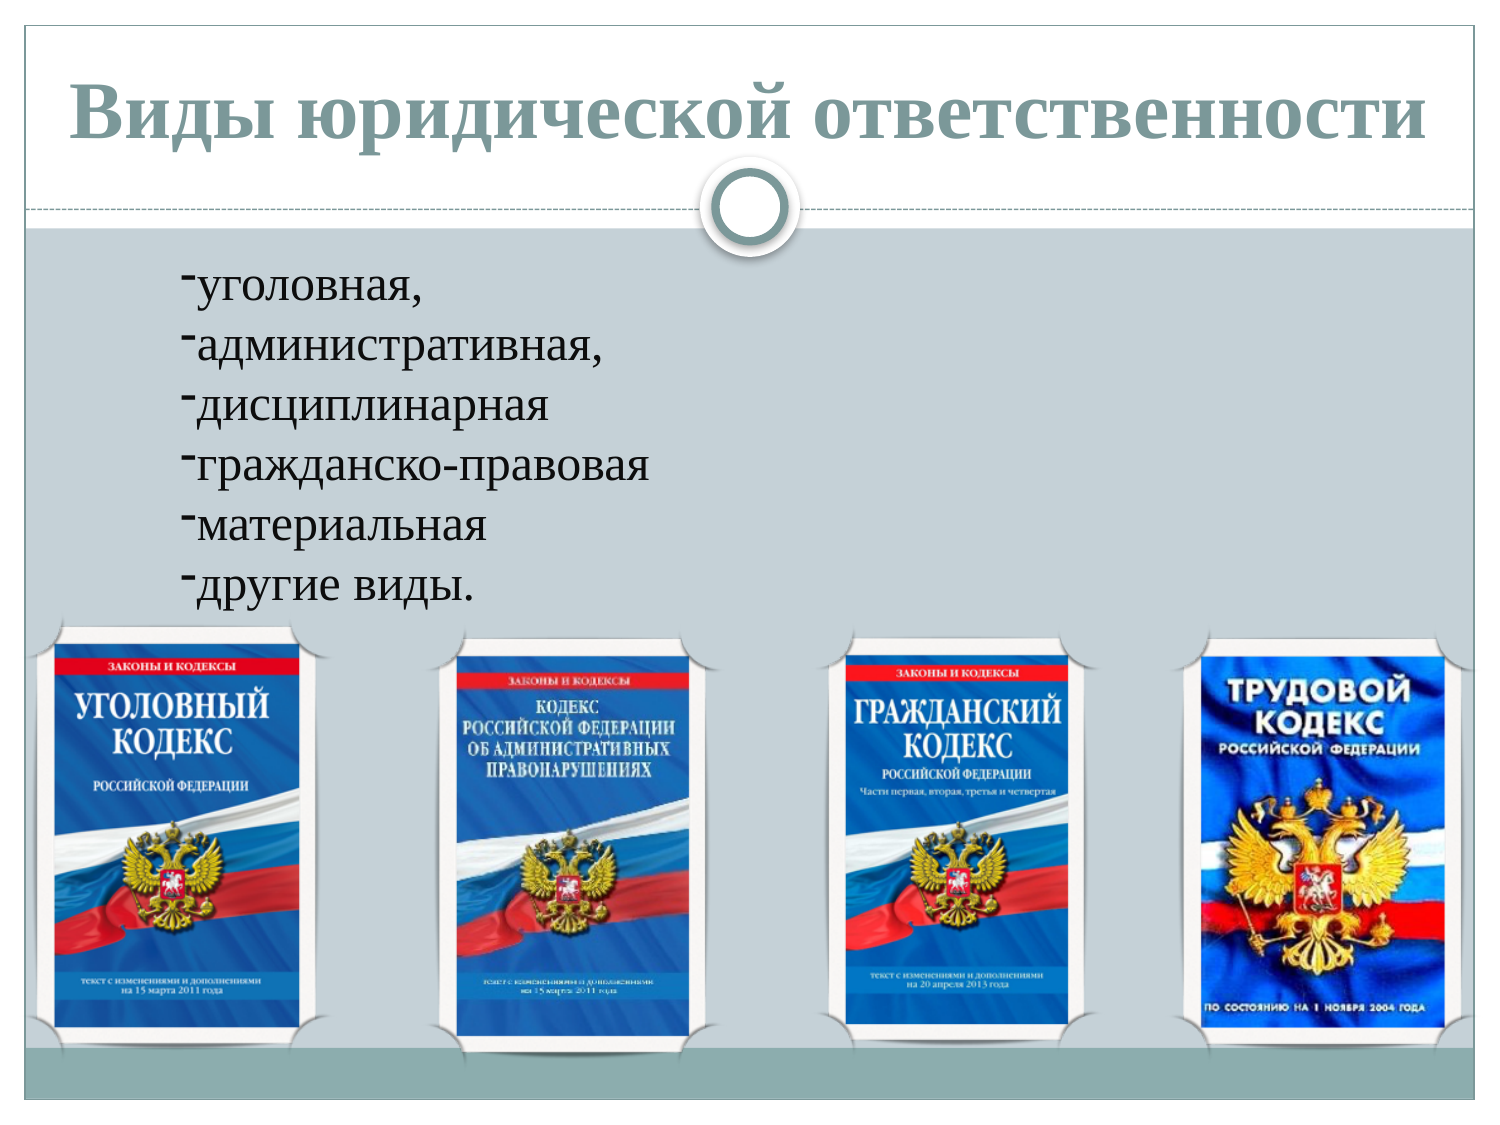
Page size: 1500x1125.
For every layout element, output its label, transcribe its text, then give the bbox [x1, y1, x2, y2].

title Виды юридической ответственности [49, 37, 1450, 162]
text_box уголовная, административная, дисциплинарная гражданско-правовая материальная другие виды. [76, 243, 680, 619]
picture [1163, 621, 1483, 1066]
picture [418, 621, 727, 1074]
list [17, 609, 337, 1066]
picture [808, 621, 1105, 1061]
